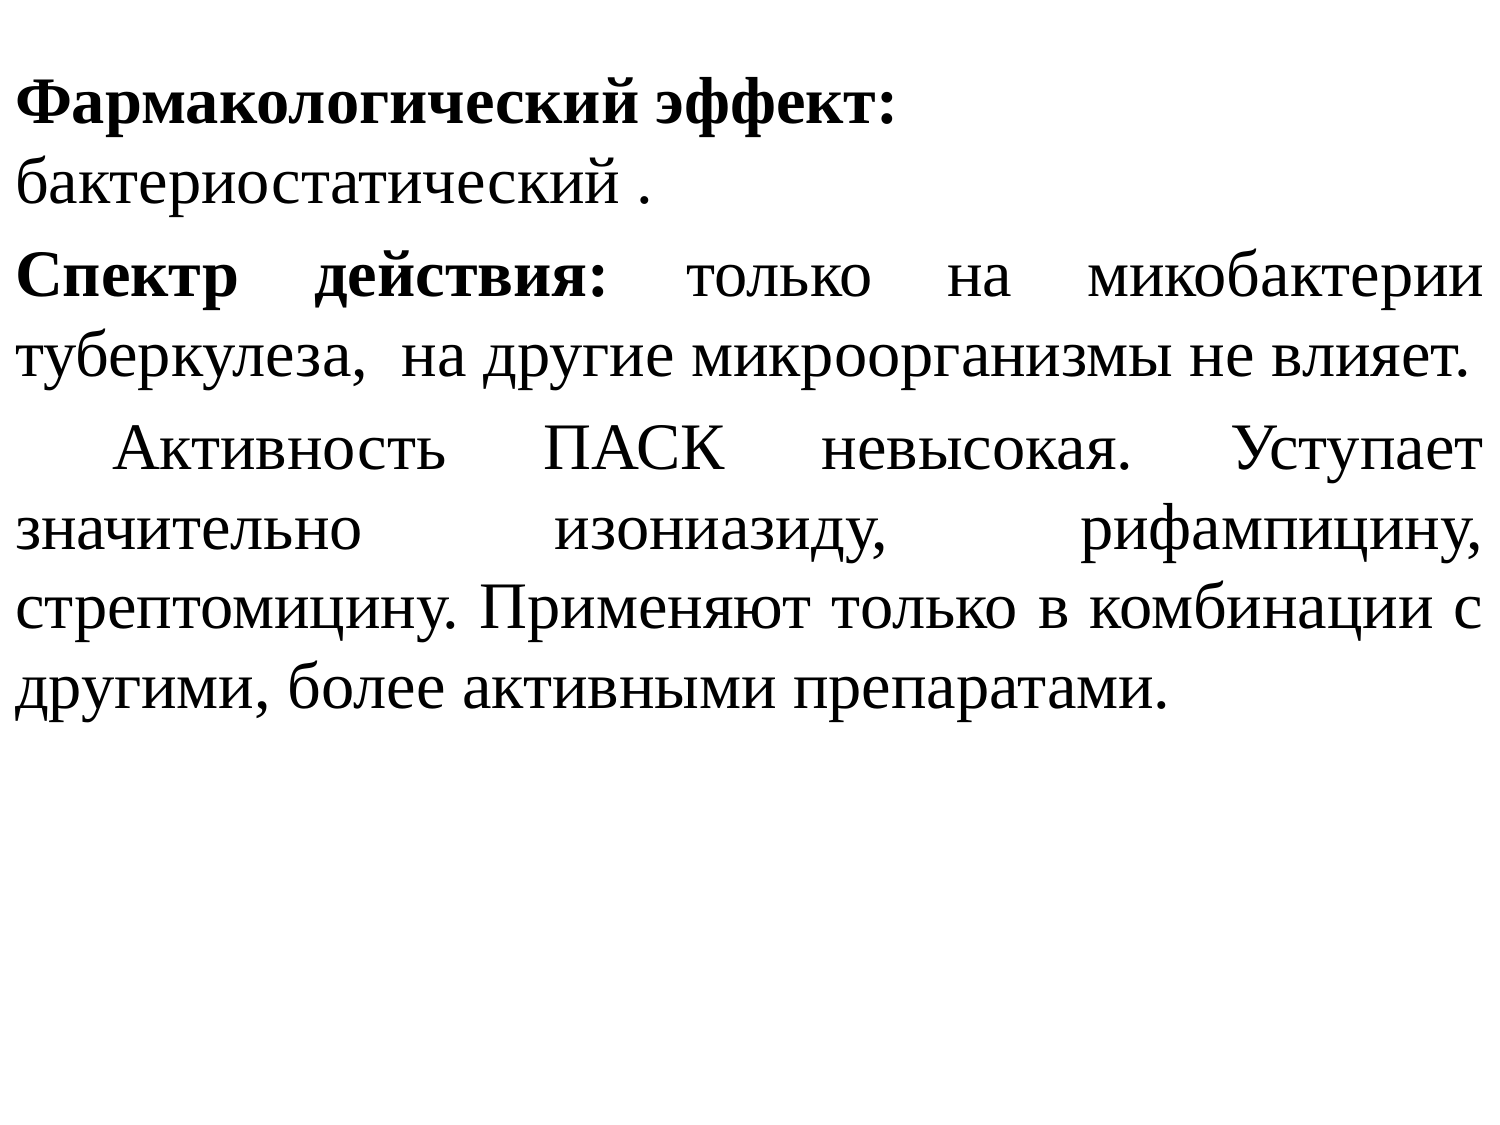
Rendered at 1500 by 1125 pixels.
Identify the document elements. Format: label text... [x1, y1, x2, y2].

list Фармакологический эффект: бактериостатический . Спектр действия: только на микобактерии туберкулеза, на другие микроорганизмы не влияет. Активность ПАСК невысокая. Уступает значительно изониазиду, рифампицину, стрептомицину. Применяют только в комбинации с другими, более активными препаратами. [0, 50, 1500, 1000]
